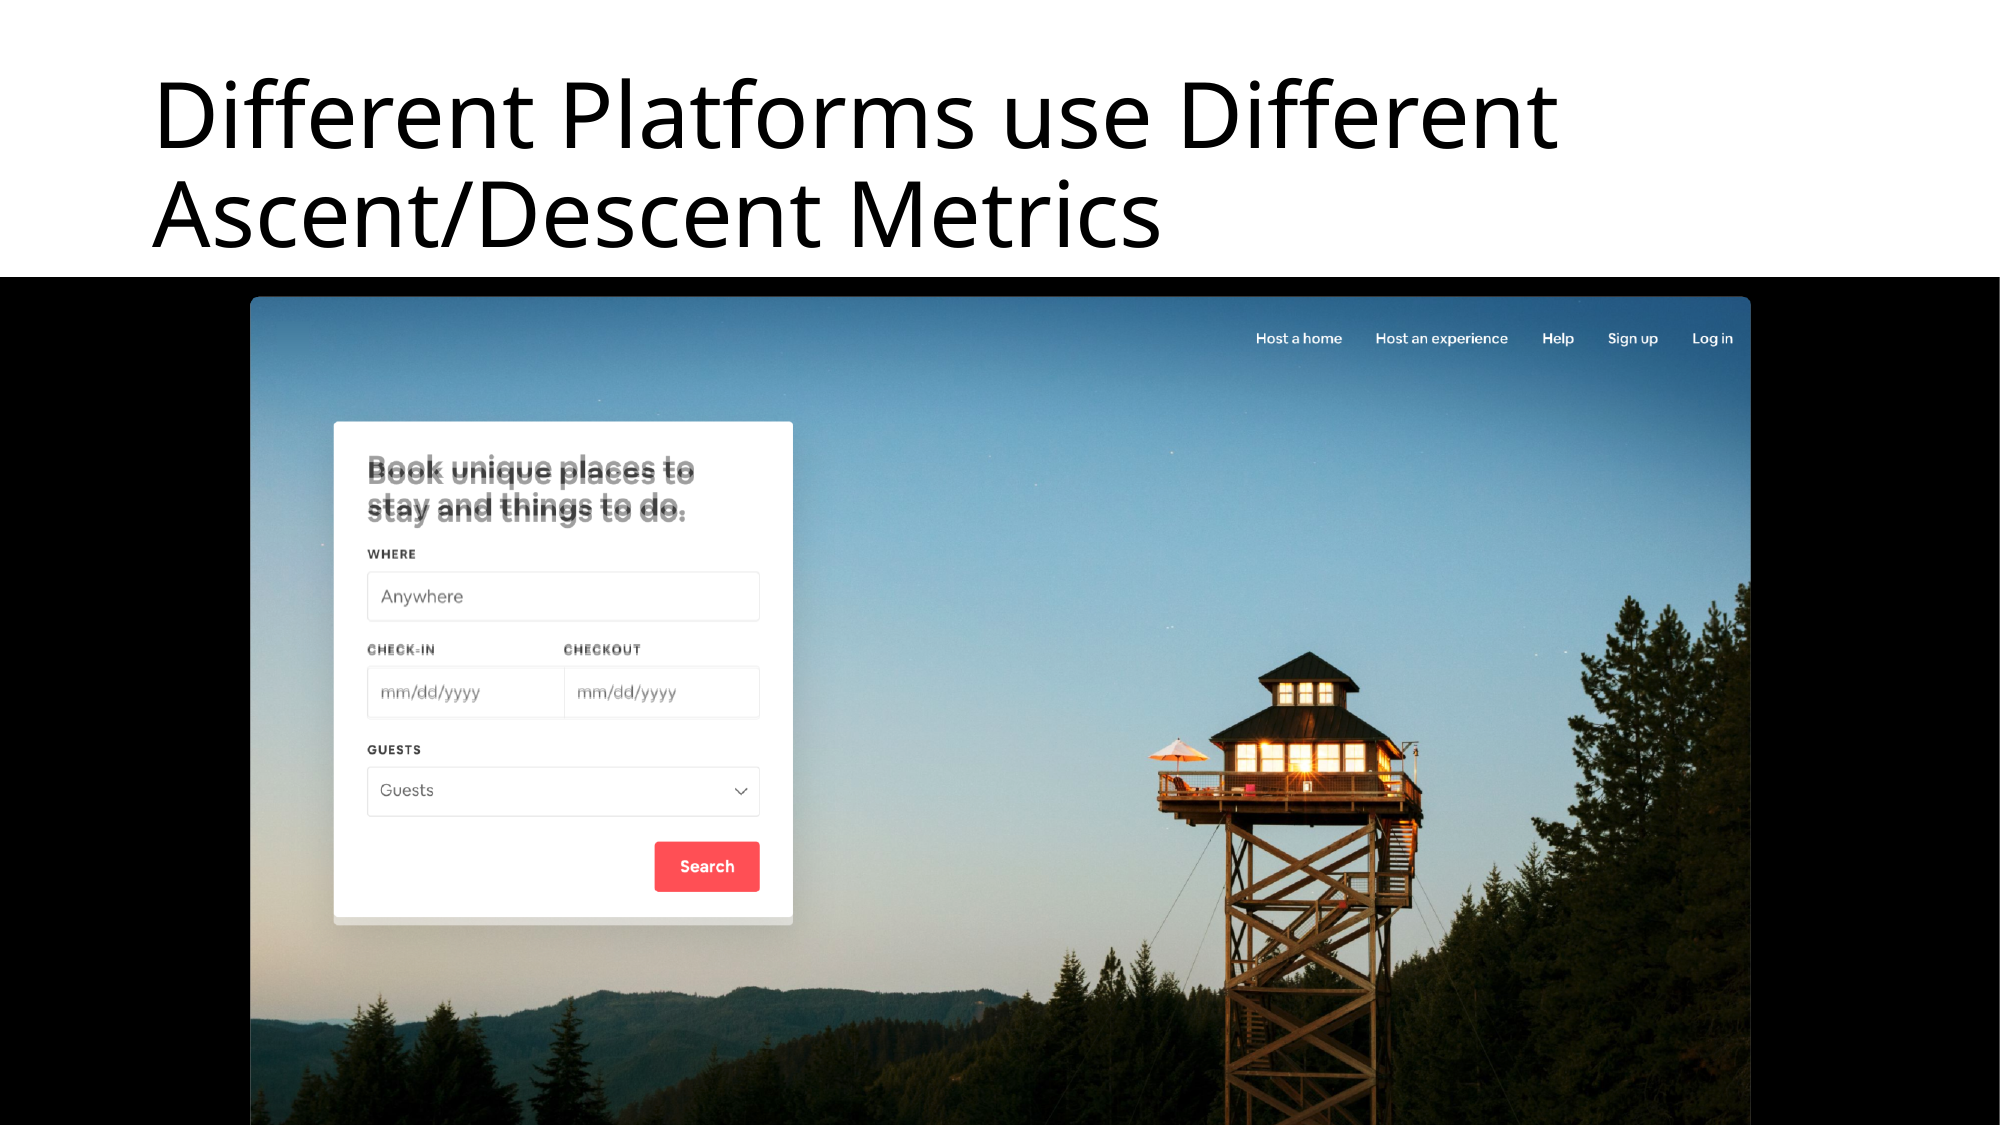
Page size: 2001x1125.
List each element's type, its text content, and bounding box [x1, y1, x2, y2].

title Different Platforms use Different Ascent/Descent Metrics [137, 59, 1863, 277]
picture [0, 277, 2000, 1125]
